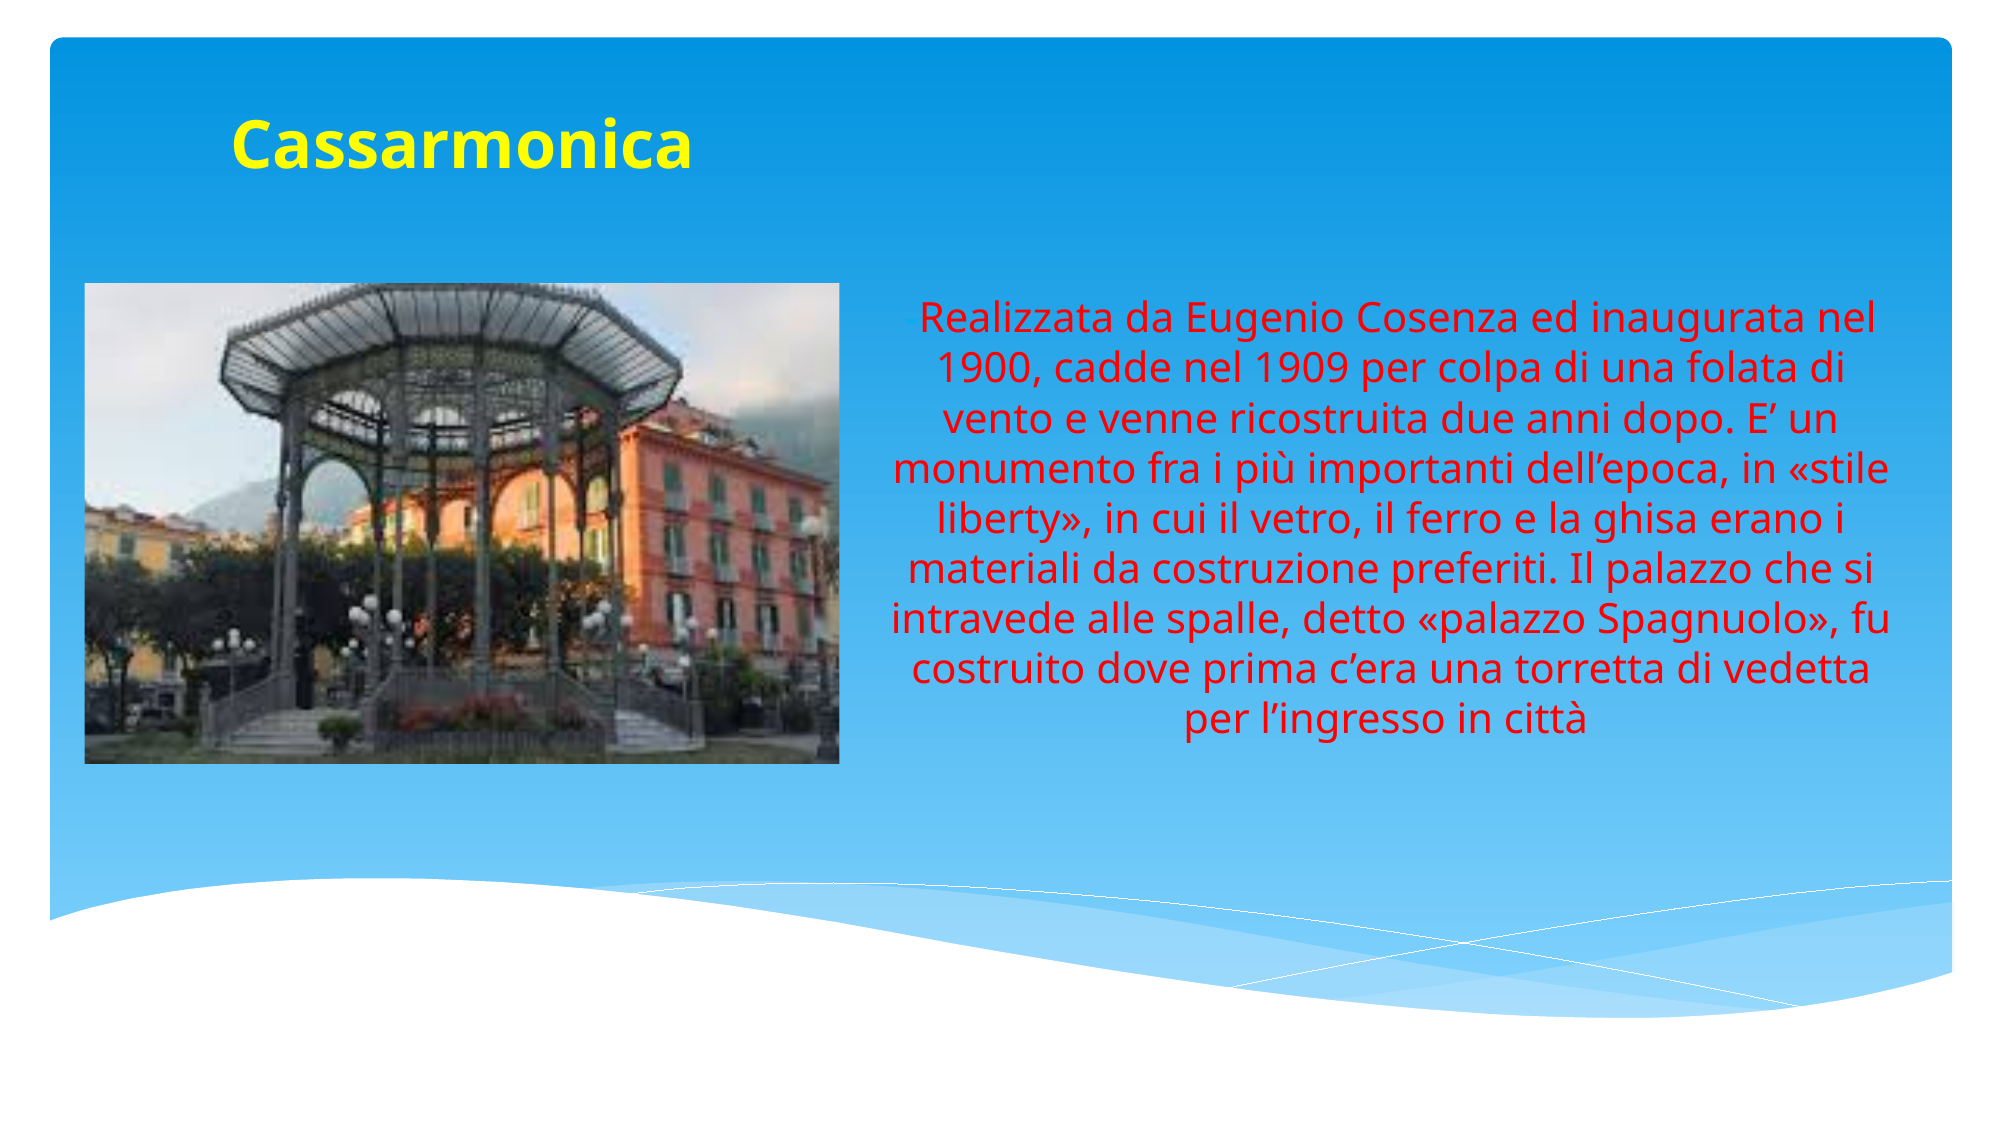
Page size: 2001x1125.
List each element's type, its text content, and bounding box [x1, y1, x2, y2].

picture [84, 283, 840, 764]
title Cassarmonica [86, 105, 840, 190]
subtitle -Realizzata da Eugenio Cosenza ed inaugurata nel 1900, cadde nel 1909 per colpa di una folata di vento e venne ricostruita due anni dopo. E’ un monumento fra i più importanti dell’epoca, in «stile liberty», in cui il vetro, il ferro e la ghisa erano i materiali da costruzione preferiti. Il palazzo che si intravede alle spalle, detto «palazzo Spagnuolo», fu costruito dove prima c’era una torretta di vedetta per l’ingresso in città [866, 283, 1916, 784]
